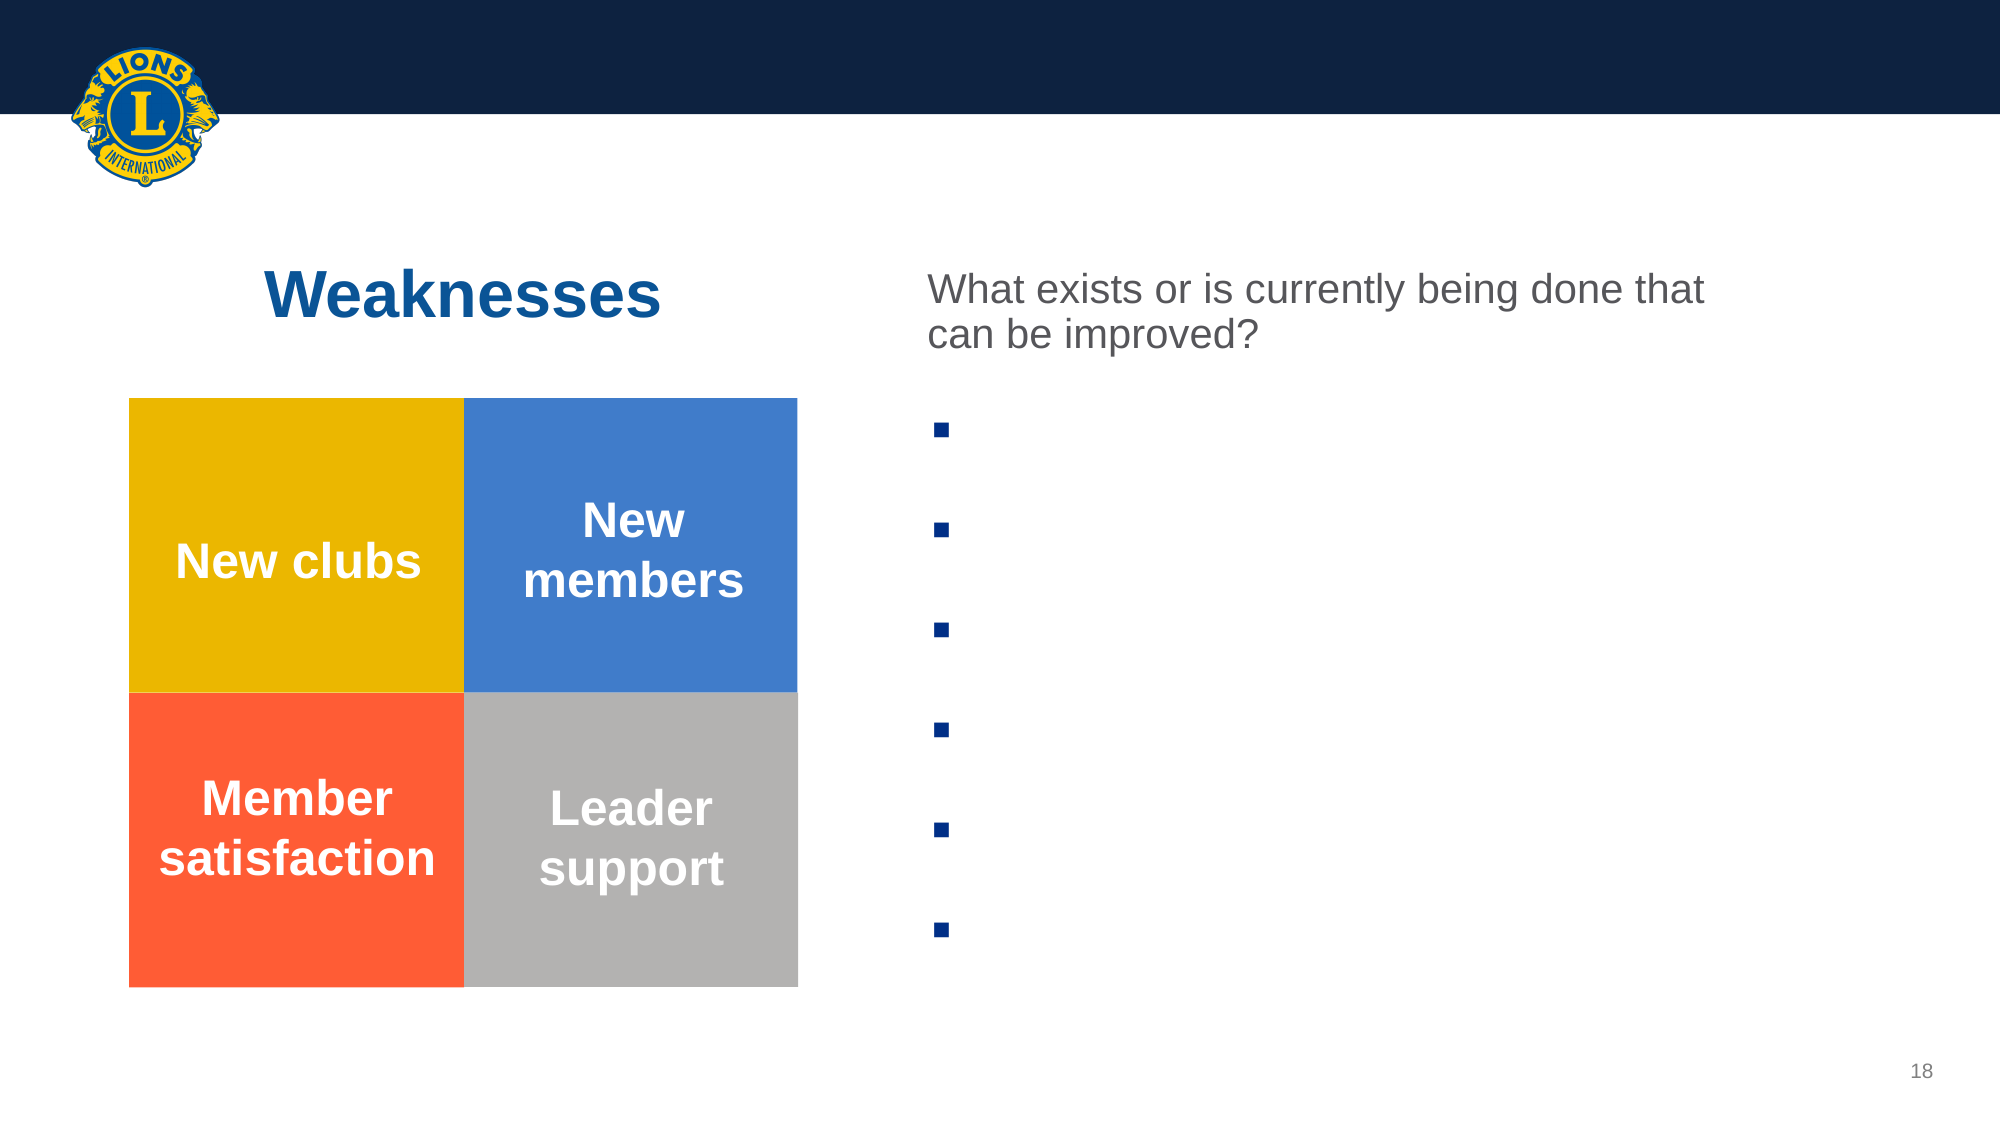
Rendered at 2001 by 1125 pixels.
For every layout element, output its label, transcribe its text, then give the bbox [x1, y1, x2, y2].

text_box Weaknesses [115, 227, 811, 365]
text_box What exists or is currently being done that can be improved? [912, 260, 1777, 399]
text_box [915, 369, 1780, 1105]
text_box [0, 0, 2000, 116]
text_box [128, 397, 801, 988]
picture [62, 34, 223, 195]
